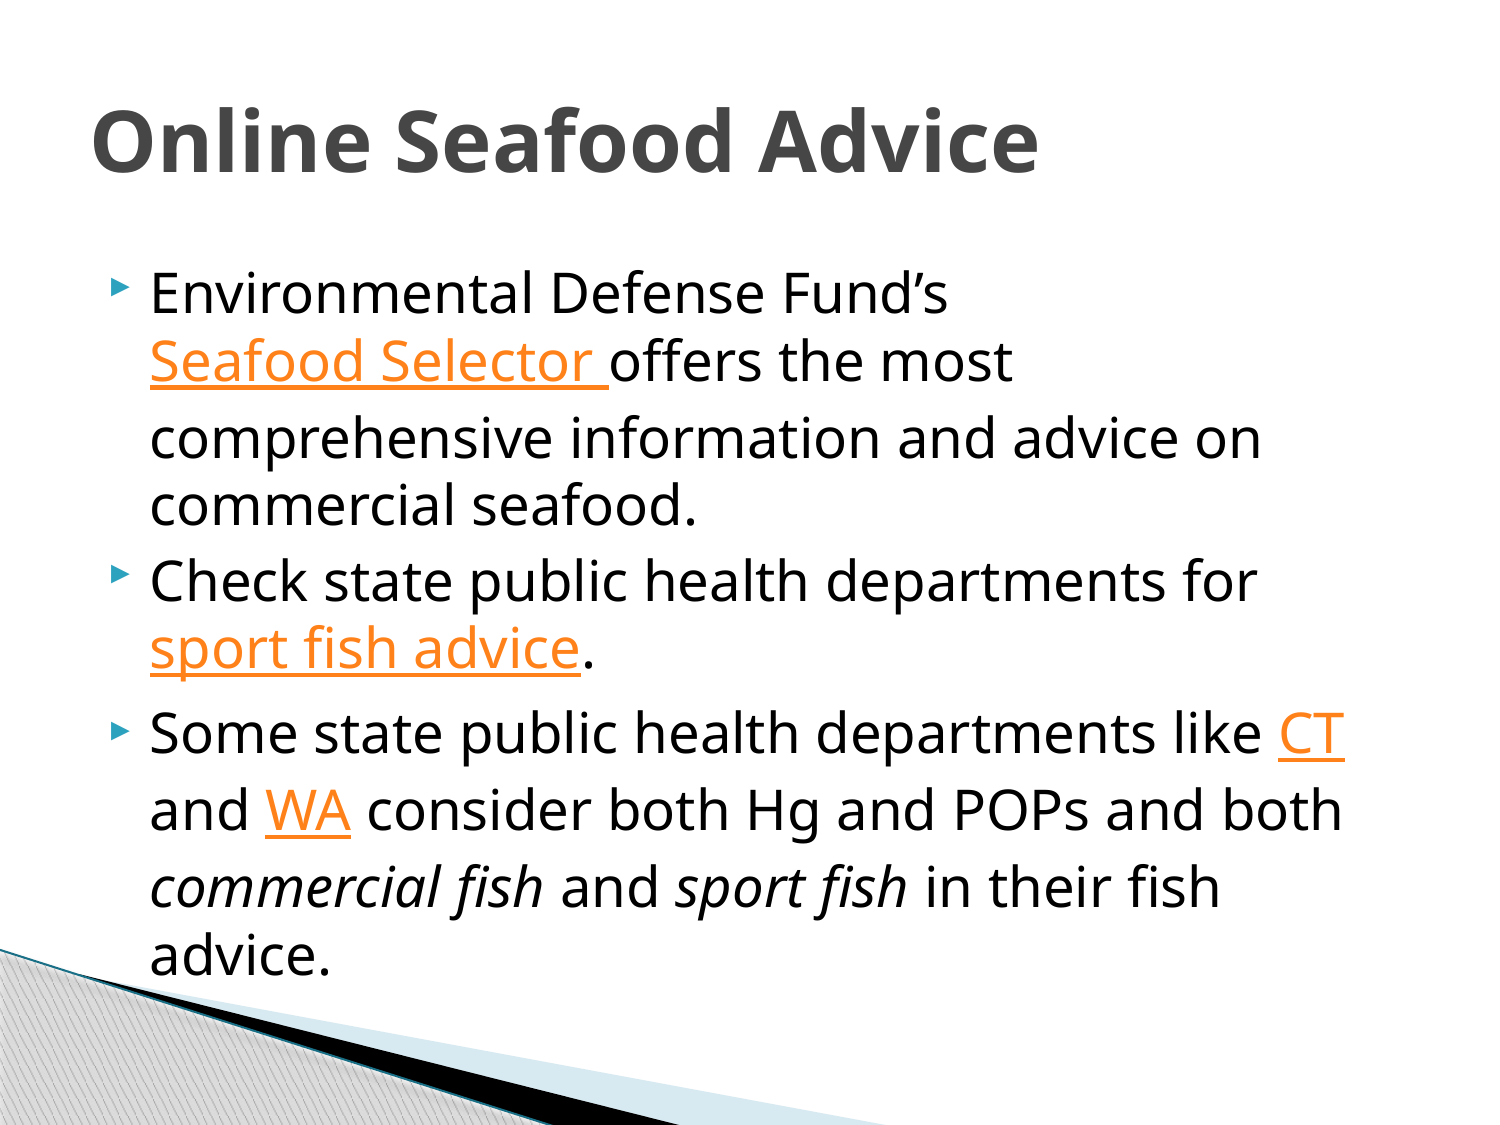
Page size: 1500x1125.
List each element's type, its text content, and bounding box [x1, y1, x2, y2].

list Environmental Defense Fund’s Seafood Selector offers the most comprehensive information and advice on commercial seafood. Check state public health departments for sport fish advice. Some state public health departments like CT and WA consider both Hg and POPs and both commercial fish and sport fish in their fish advice. [74, 249, 1426, 911]
title Online Seafood Advice [75, 45, 1425, 233]
